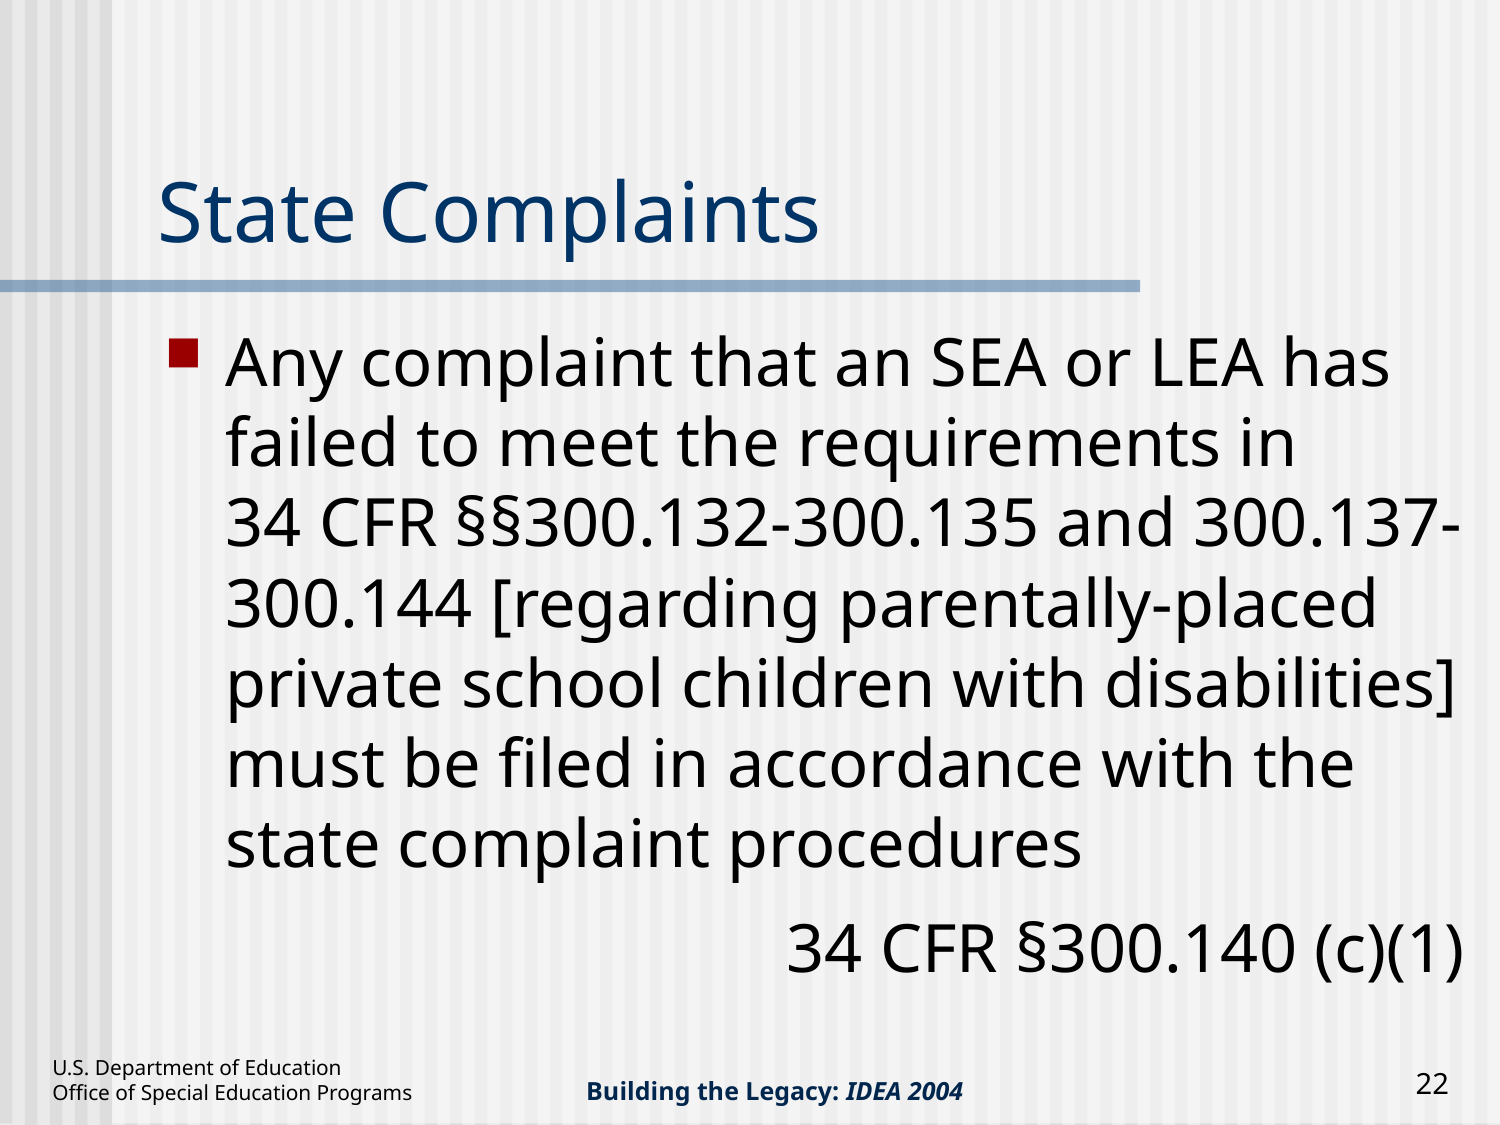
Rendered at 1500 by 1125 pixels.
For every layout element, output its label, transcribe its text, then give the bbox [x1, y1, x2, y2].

title State Complaints [142, 150, 1482, 267]
slide_number 22 [1151, 1037, 1465, 1113]
list Any complaint that an SEA or LEA has failed to meet the requirements in 34 CFR §§300.132-300.135 and 300.137-300.144 [regarding parentally-placed private school children with disabilities] must be filed in accordance with the state complaint procedures 34 CFR §300.140 (c)(1) [149, 312, 1481, 1000]
